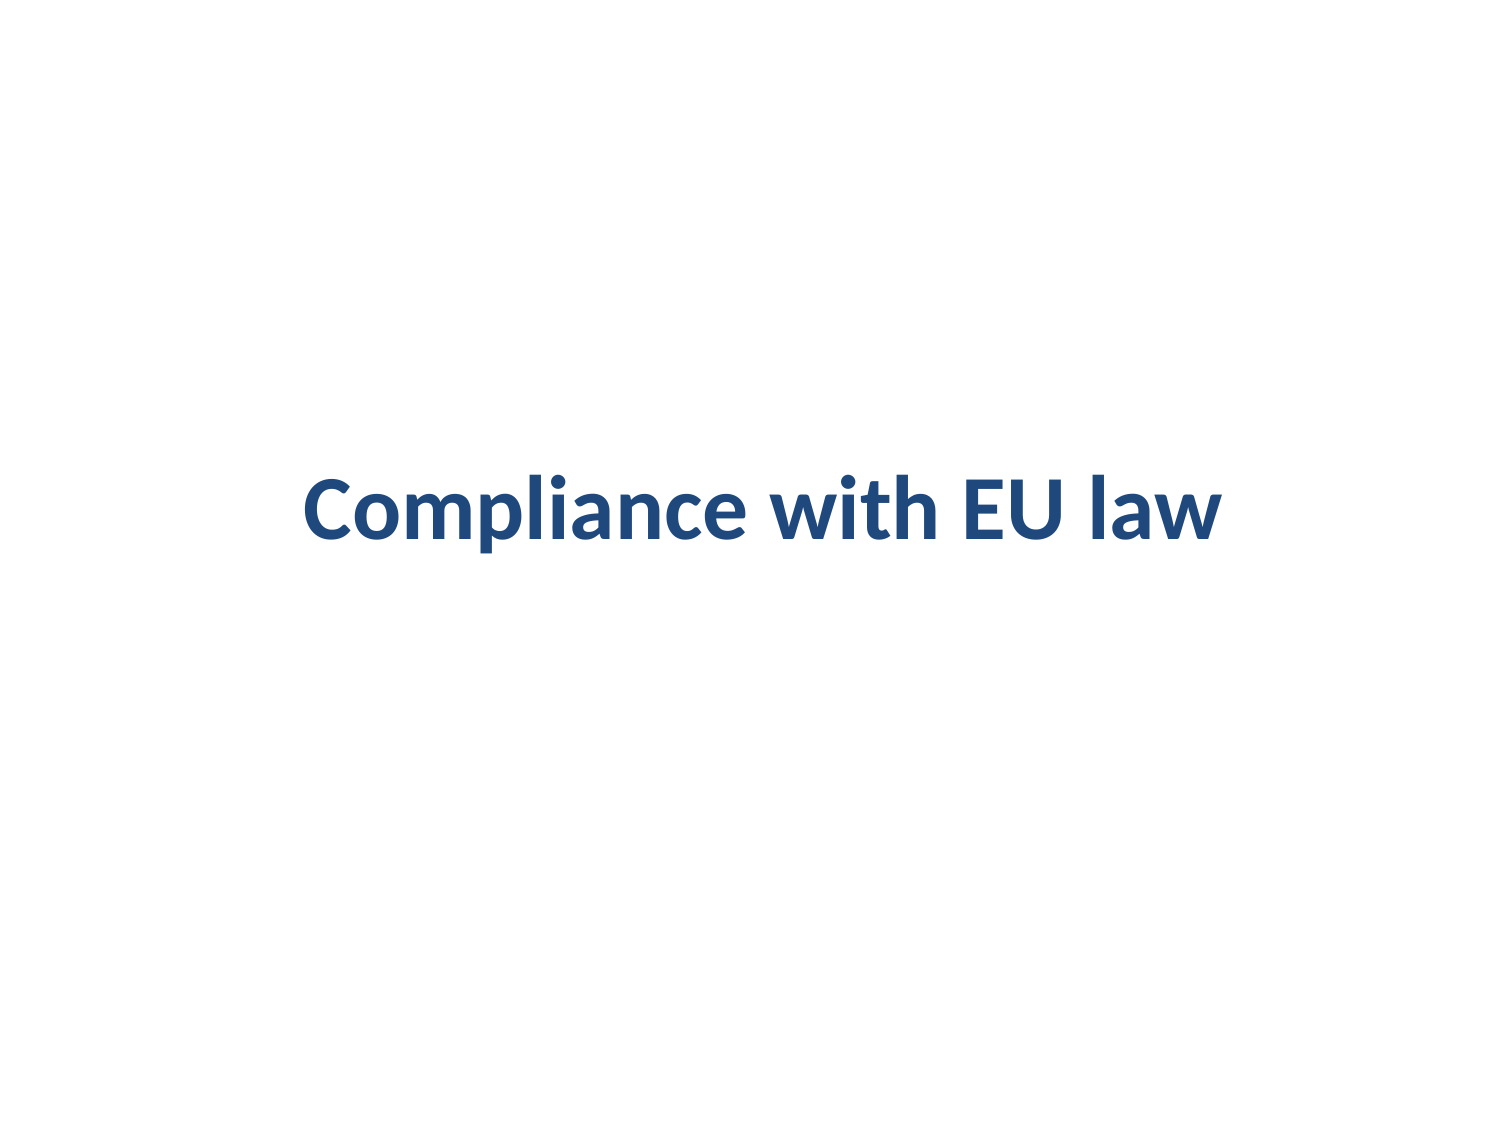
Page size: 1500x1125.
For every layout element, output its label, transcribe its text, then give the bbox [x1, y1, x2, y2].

title Compliance with EU law [88, 408, 1439, 597]
